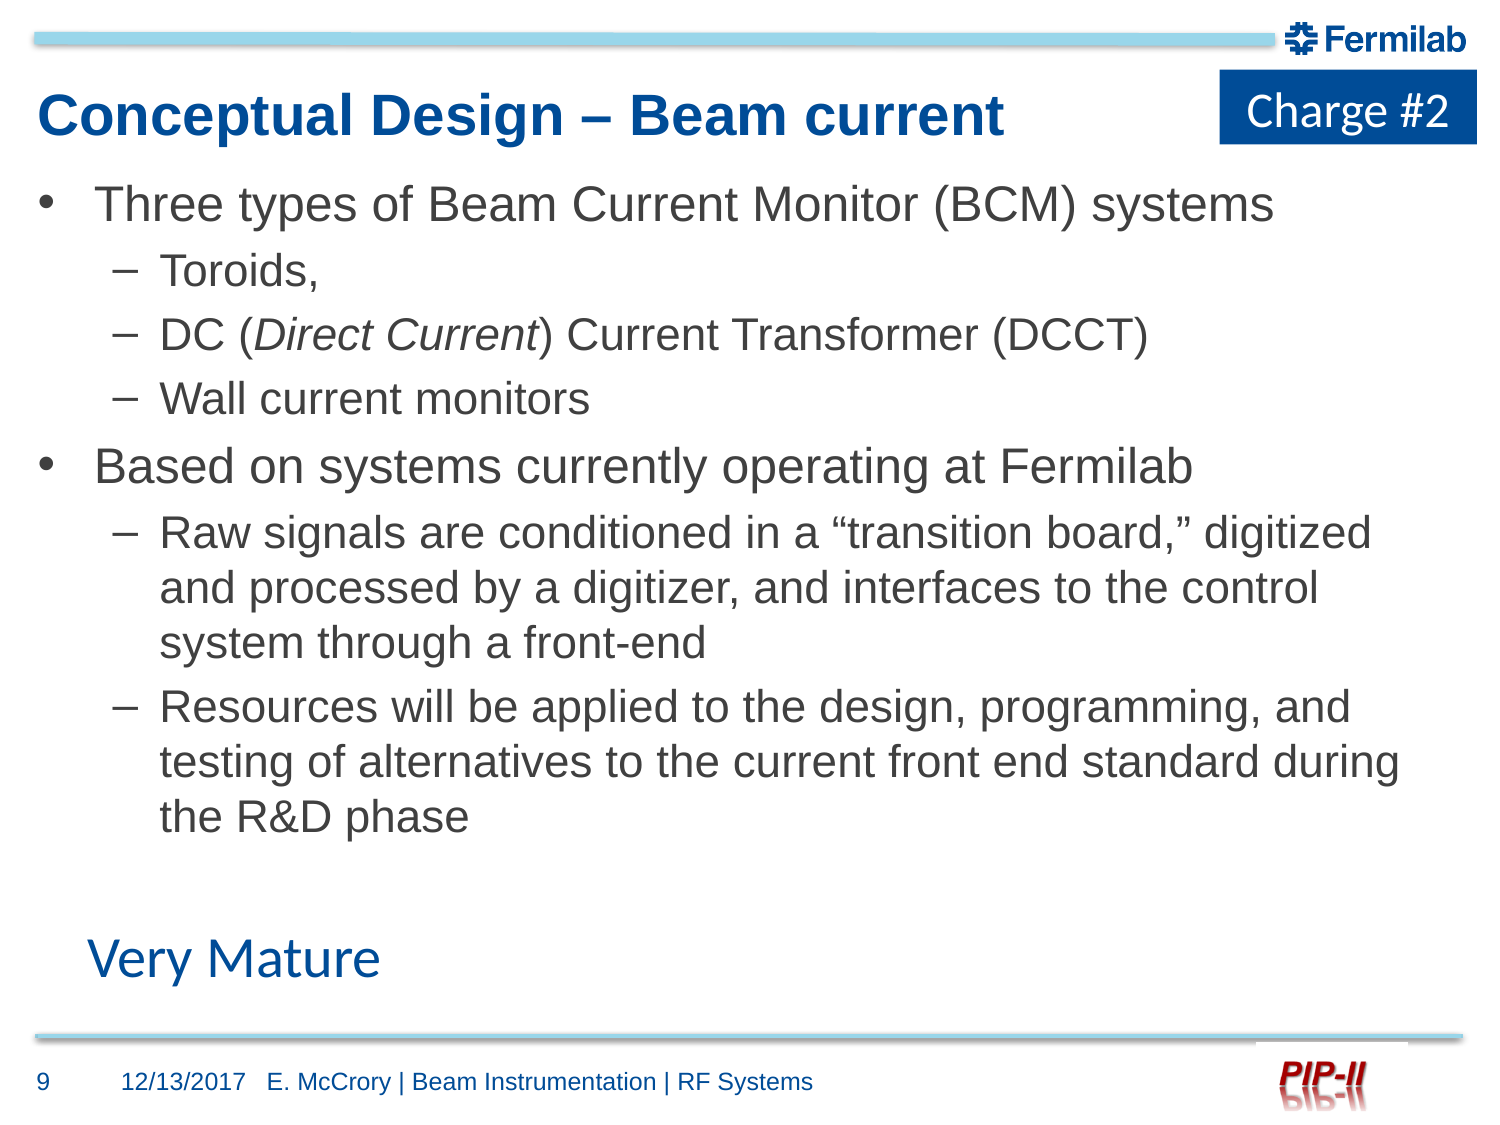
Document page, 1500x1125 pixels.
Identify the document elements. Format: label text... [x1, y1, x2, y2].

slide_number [120, 1065, 254, 1106]
text_box Charge #2 [1219, 69, 1477, 145]
title Conceptual Design – Beam current [37, 76, 1463, 147]
footer E. McCrory | Beam Instrumentation | RF Systems [266, 1065, 1176, 1105]
slide_number 9 [36, 1065, 105, 1105]
text_box Very Mature [72, 912, 397, 997]
picture [1285, 22, 1466, 55]
picture [1256, 1042, 1408, 1125]
list Three types of Beam Current Monitor (BCM) systems Toroids, DC (Direct Current) Current Transformer (DCCT) Wall current monitors Based on systems currently operating at Fermilab Raw signals are conditioned in a “transition board,” digitized and processed by a digitizer, and interfaces to the control system through a front-end Resources will be applied to the design, programming, and testing of alternatives to the current front end standard during the R&D phase [37, 171, 1461, 990]
